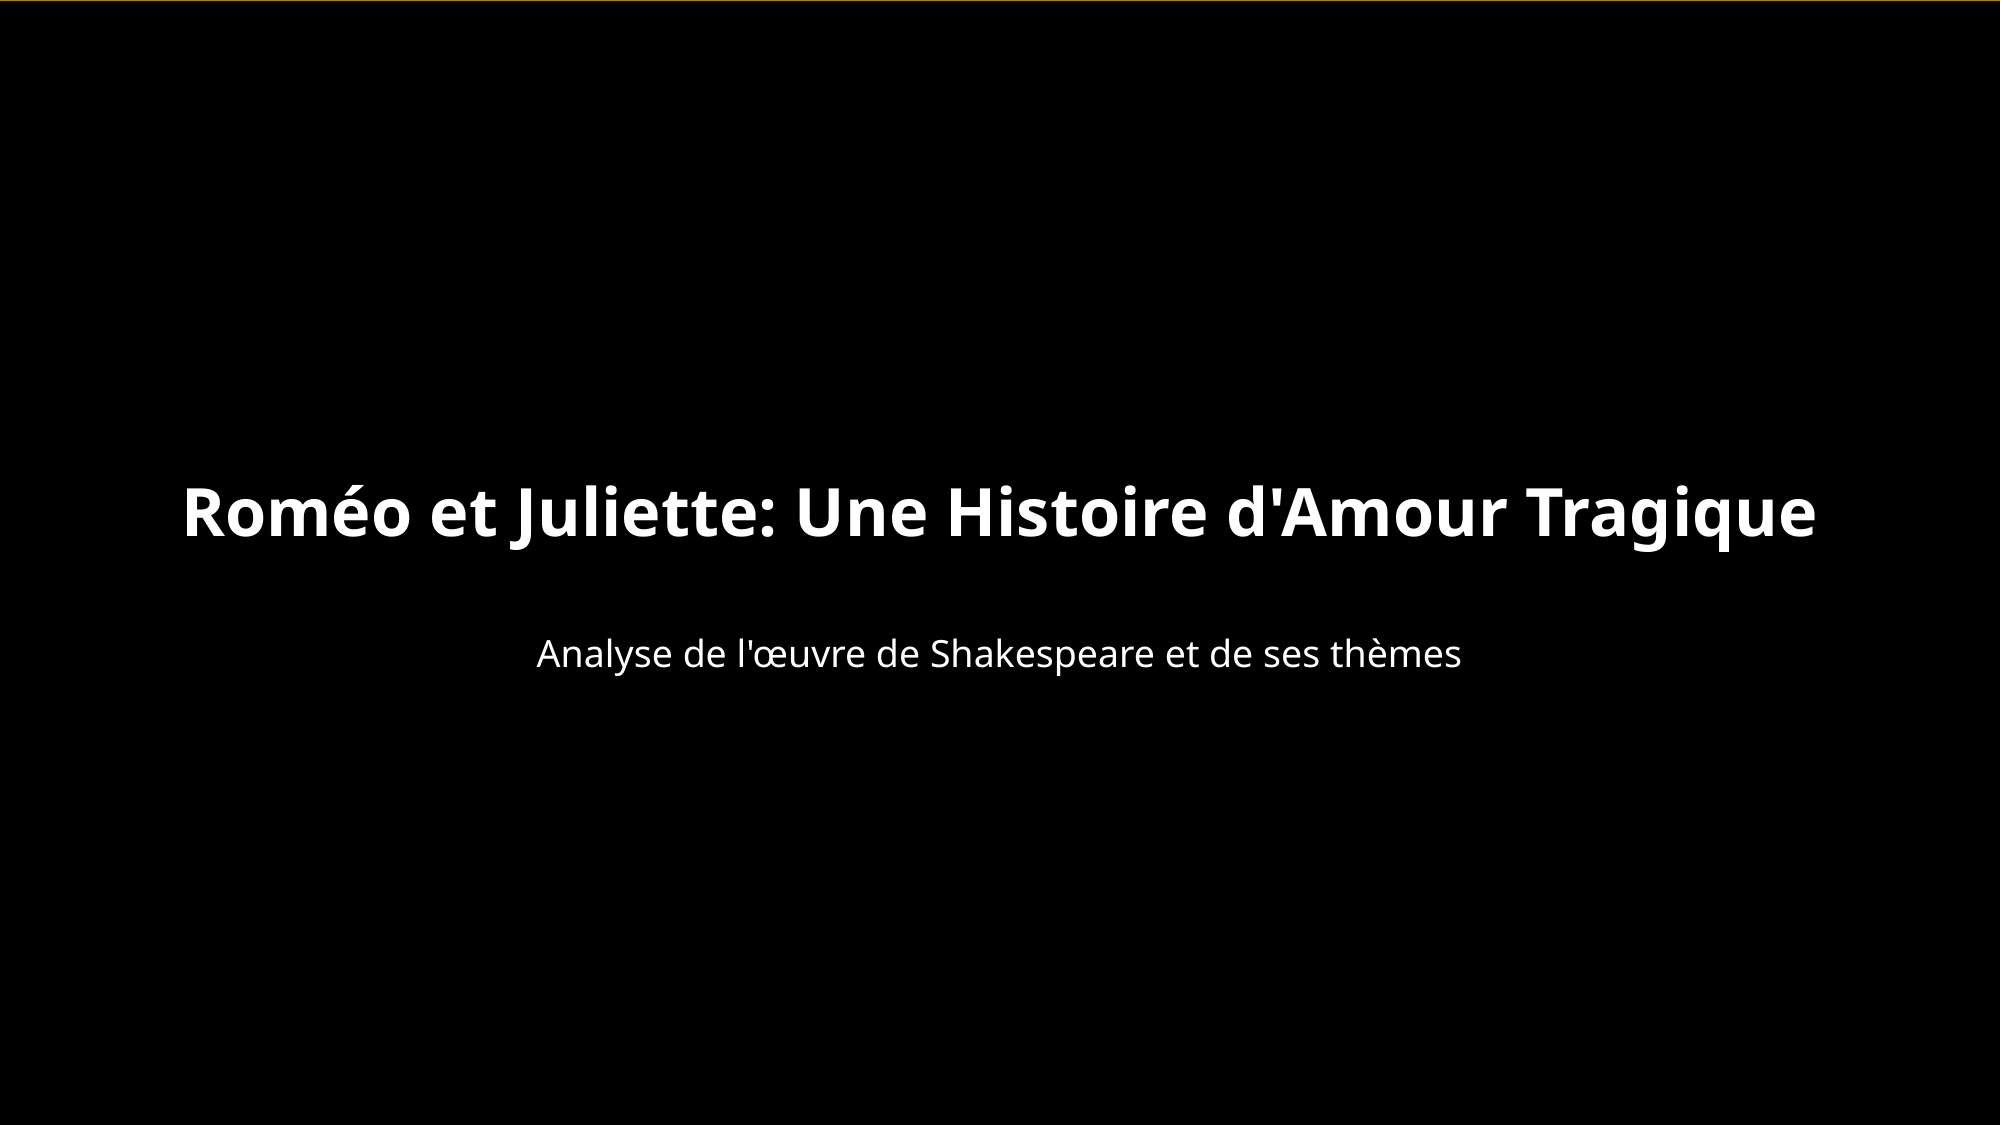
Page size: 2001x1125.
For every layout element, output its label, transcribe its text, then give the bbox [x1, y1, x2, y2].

text_box Analyse de l'œuvre de Shakespeare et de ses thèmes [0, 614, 2000, 690]
text_box Roméo et Juliette: Une Histoire d'Amour Tragique [0, 434, 2000, 585]
